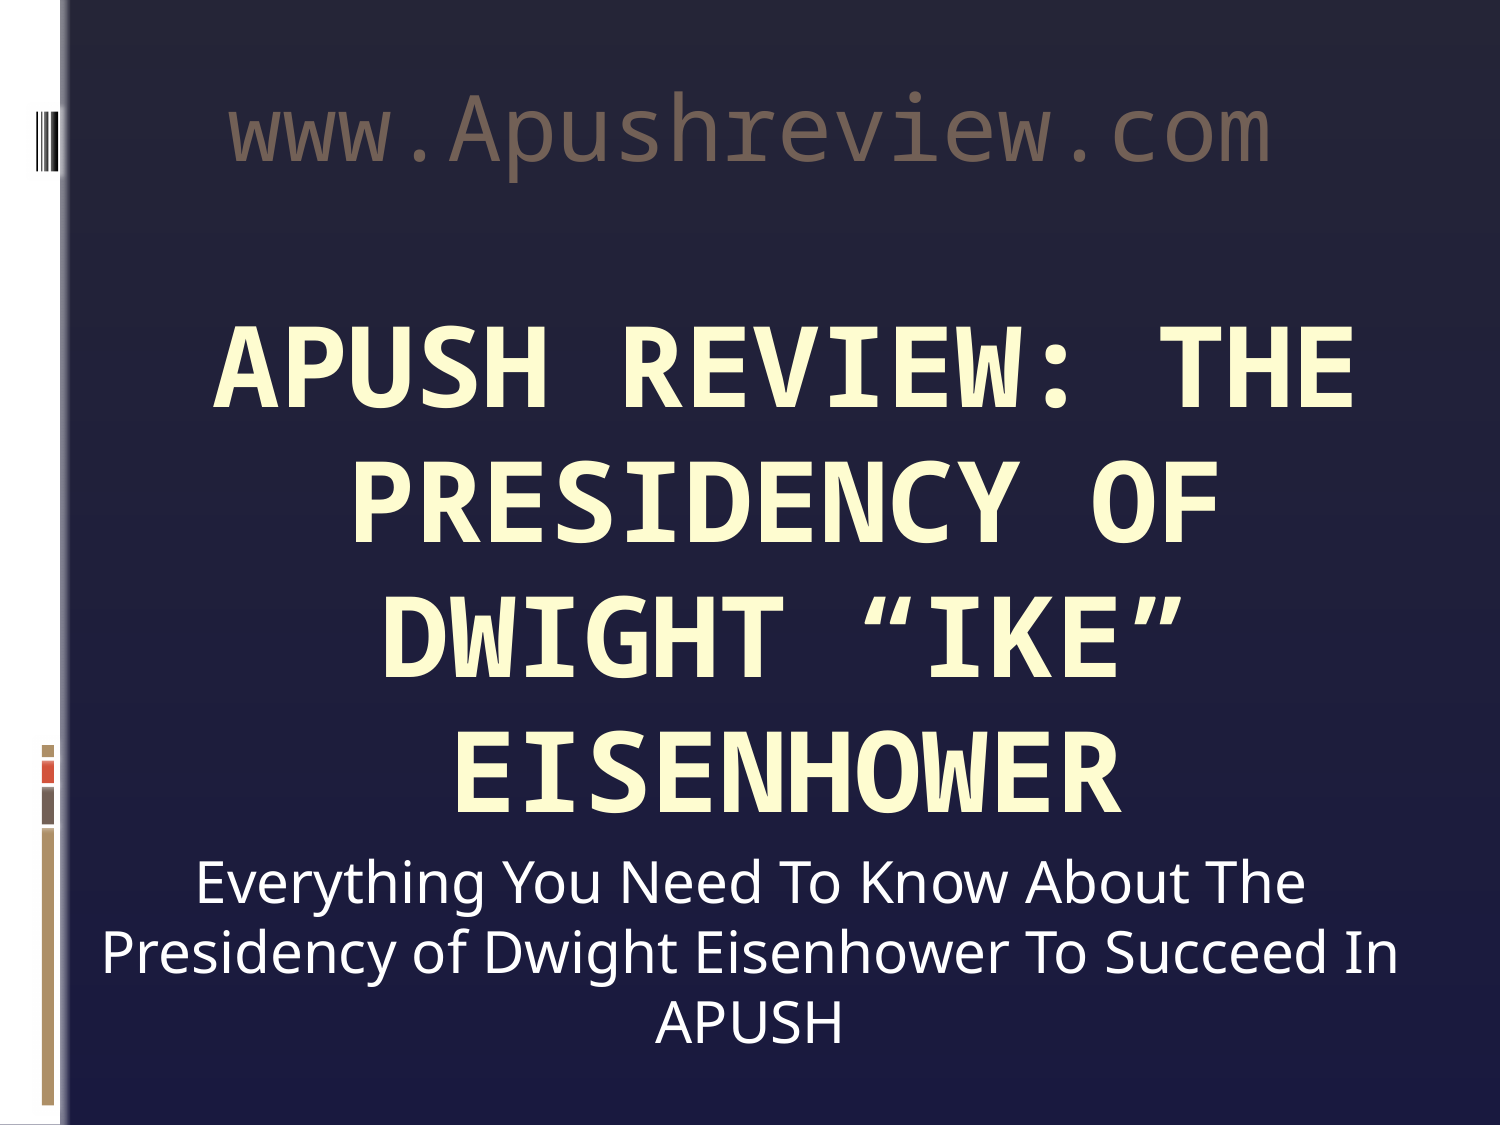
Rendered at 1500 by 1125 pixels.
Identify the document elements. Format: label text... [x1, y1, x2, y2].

subtitle Everything You Need To Know About The Presidency of Dwight Eisenhower To Succeed In APUSH [75, 762, 1425, 1063]
title APUSH Review: The Presidency of Dwight “Ike” Eisenhower [187, 287, 1388, 625]
text_box www.Apushreview.com [74, 0, 1425, 188]
